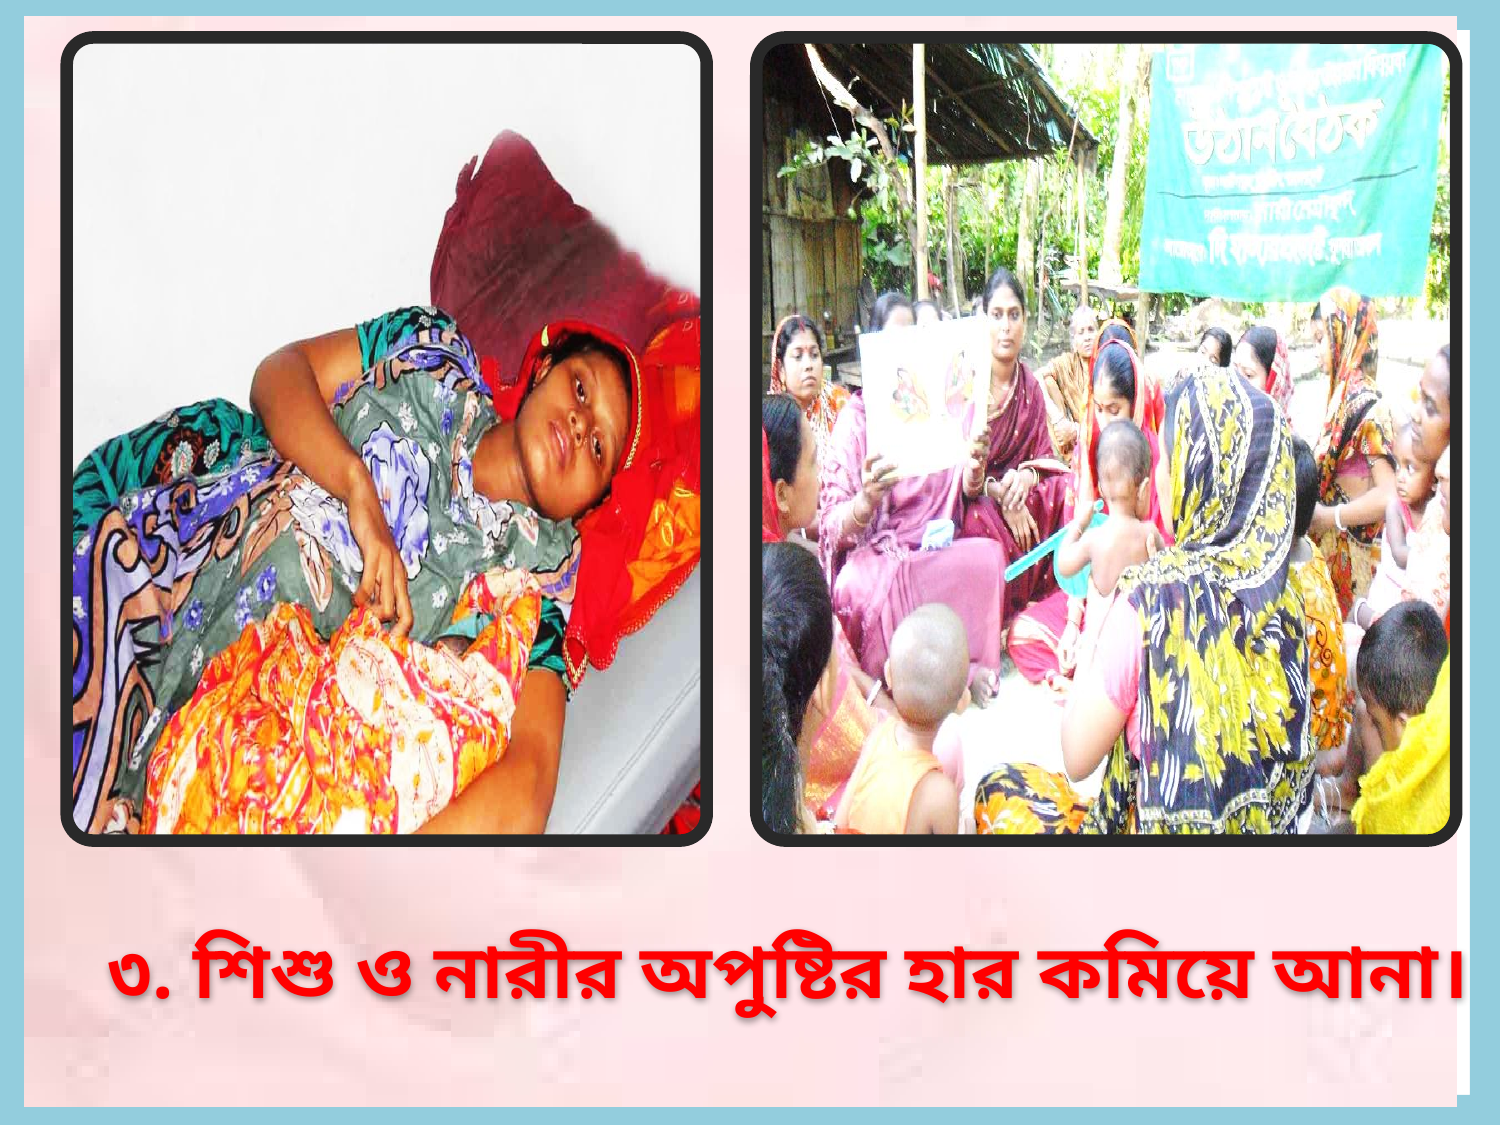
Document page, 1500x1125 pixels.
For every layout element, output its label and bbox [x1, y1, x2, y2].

picture [24, 16, 1457, 1107]
text_box [66, 37, 1492, 1038]
